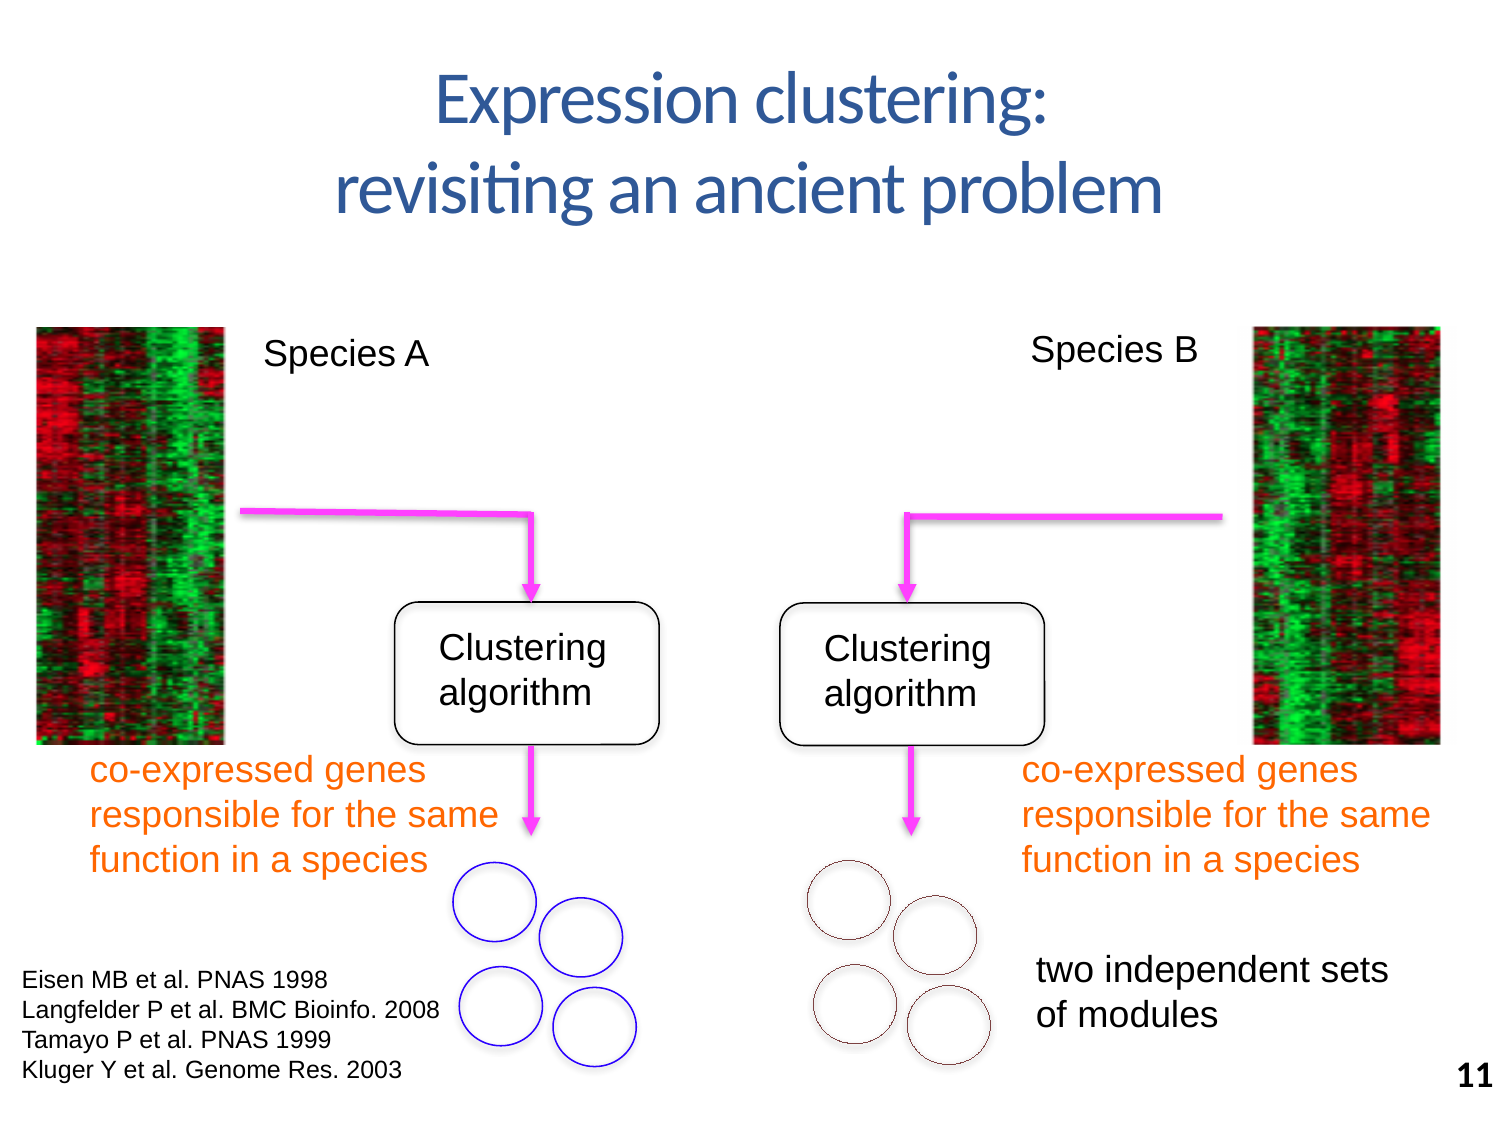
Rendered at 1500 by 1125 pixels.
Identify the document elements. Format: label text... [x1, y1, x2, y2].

text_box Species B [1030, 324, 1199, 370]
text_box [452, 862, 637, 1067]
text_box [893, 895, 977, 975]
text_box Eisen MB et al. PNAS 1998 Langfelder P et al. BMC Bioinfo. 2008 Tamayo P et al. PNAS 1999 Kluger Y et al. Genome Res. 2003 [14, 956, 450, 1092]
text_box [900, 512, 914, 601]
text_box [779, 602, 1045, 746]
picture [20, 326, 241, 746]
text_box Species A [263, 329, 430, 375]
text_box [525, 512, 538, 600]
picture [1237, 326, 1457, 745]
text_box co-expressed genes responsible for the same function in a species [1021, 744, 1478, 880]
text_box [905, 755, 918, 837]
text_box [907, 985, 991, 1065]
text_box [525, 753, 538, 837]
text_box [813, 964, 897, 1044]
text_box two independent sets of modules [1035, 944, 1400, 1035]
title Expression clustering: revisiting an ancient problem [75, 45, 1425, 233]
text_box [394, 601, 660, 745]
slide_number 11 [1401, 1052, 1494, 1093]
text_box co-expressed genes responsible for the same function in a species [89, 744, 546, 880]
text_box [807, 860, 891, 940]
